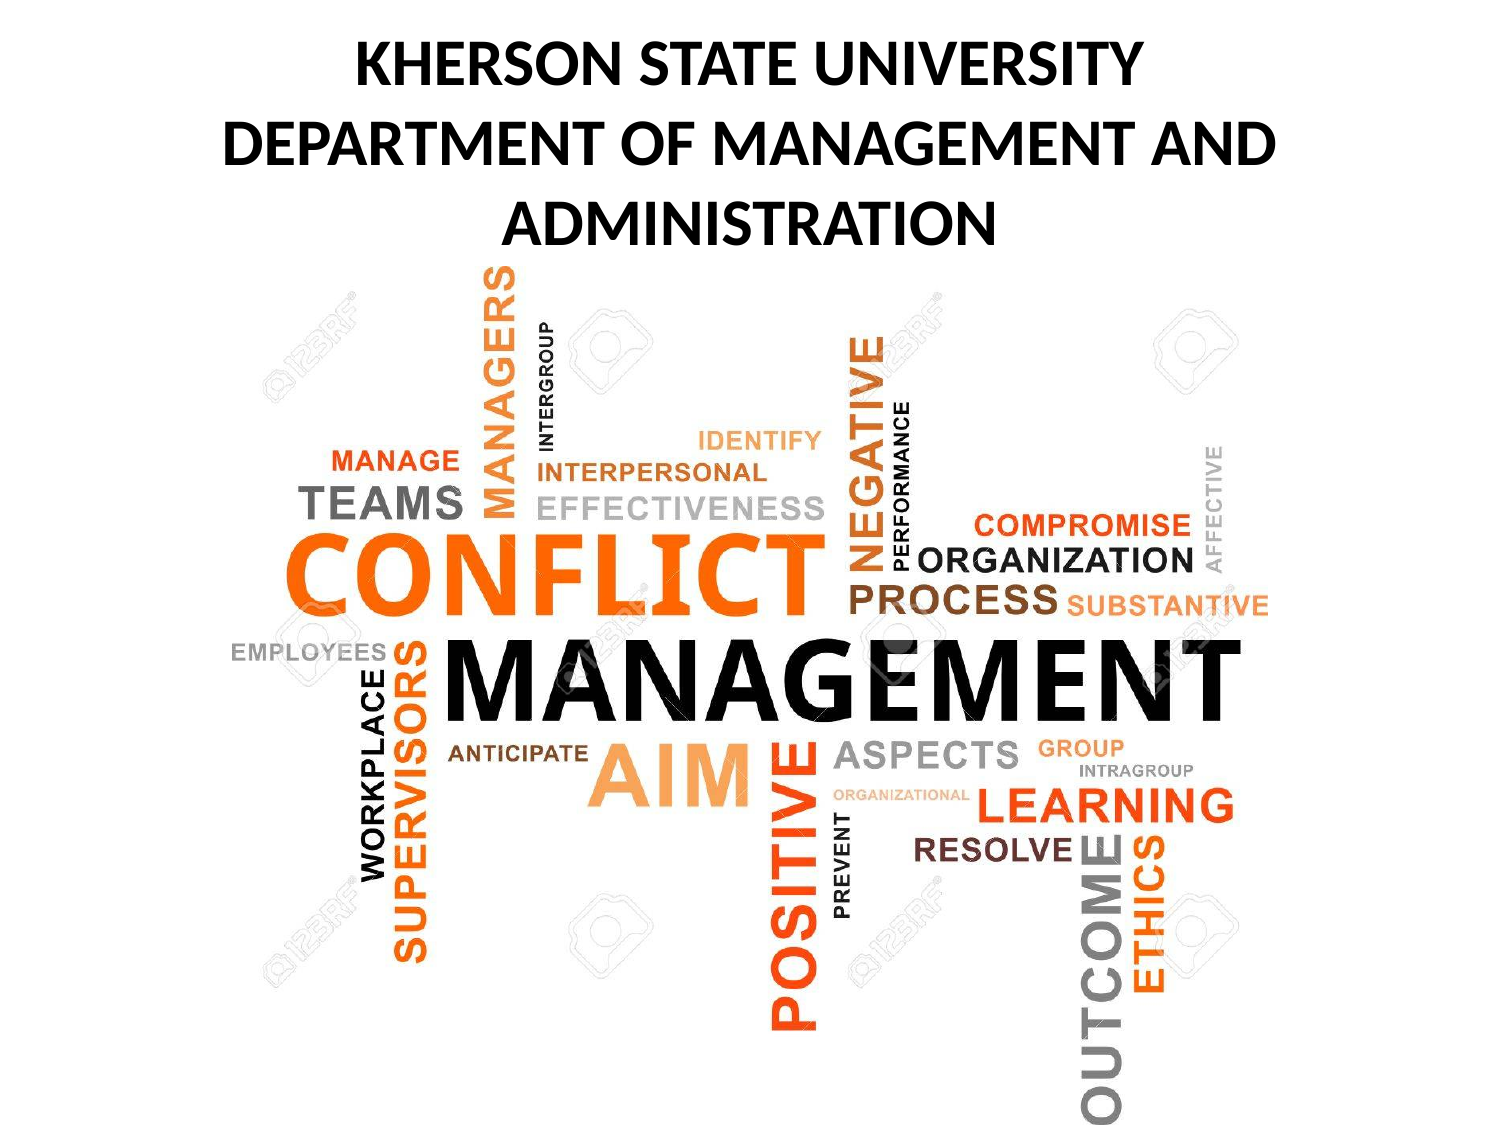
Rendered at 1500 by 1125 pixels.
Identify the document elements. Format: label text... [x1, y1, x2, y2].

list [232, 266, 1268, 1125]
title KHERSON STATE UNIVERSITY DEPARTMENT OF MANAGEMENT AND ADMINISTRATION [75, 45, 1425, 233]
